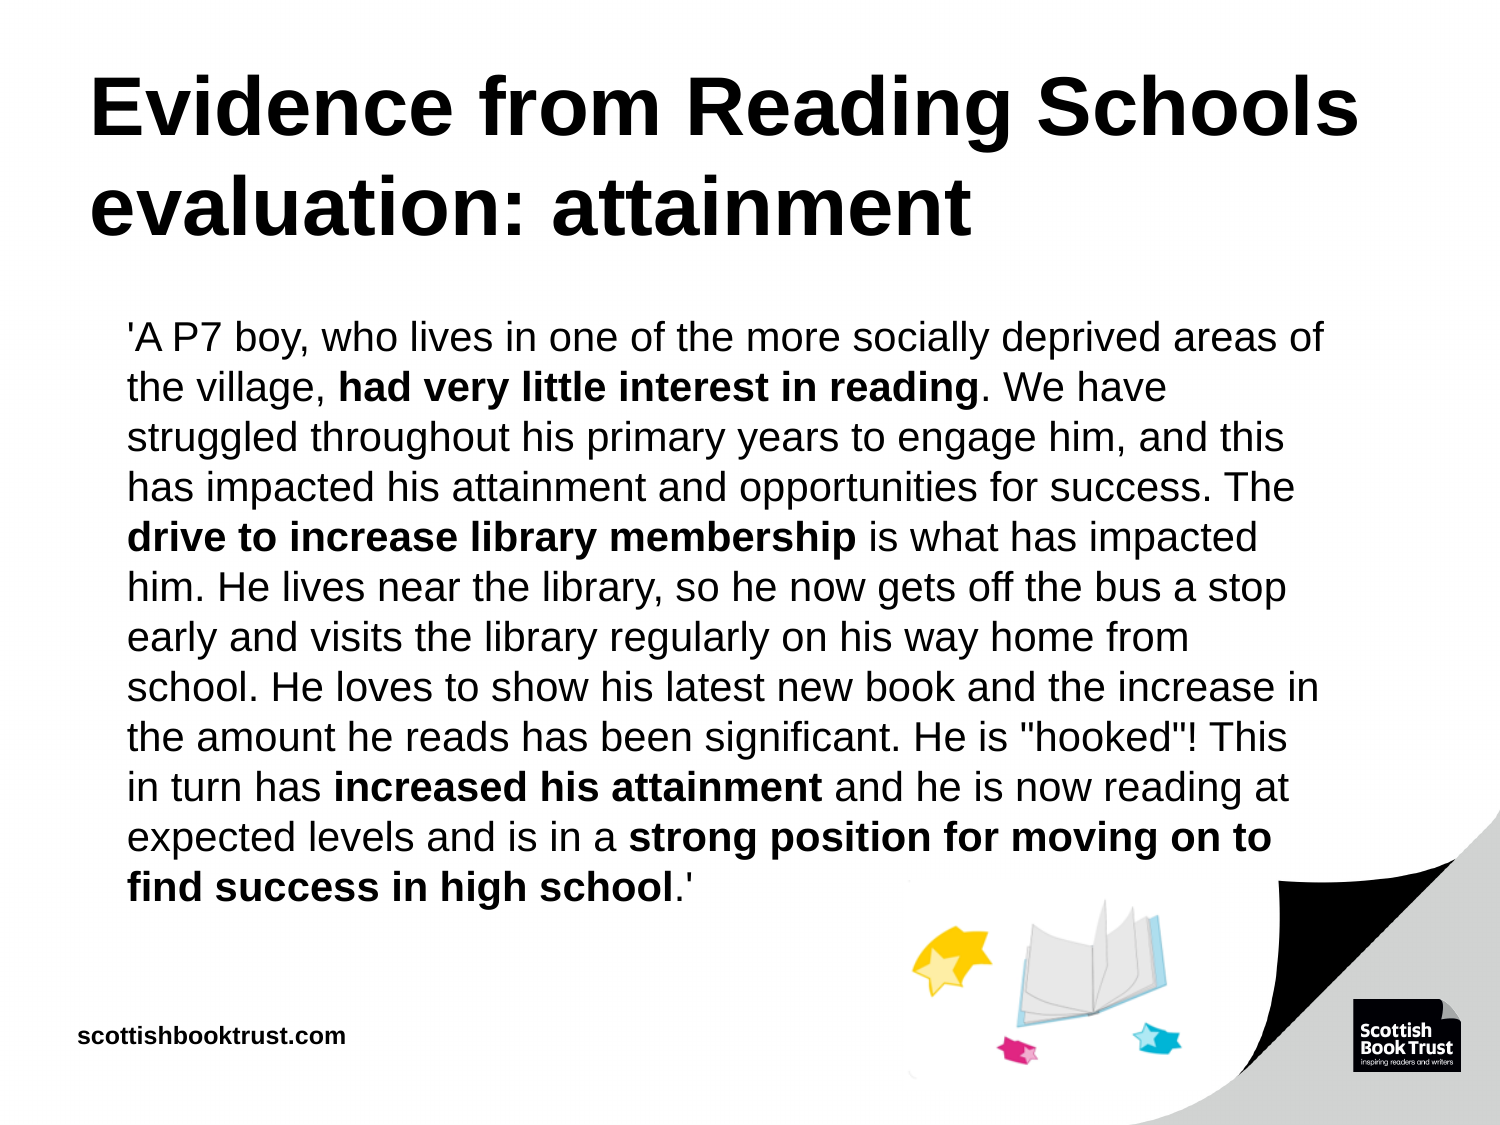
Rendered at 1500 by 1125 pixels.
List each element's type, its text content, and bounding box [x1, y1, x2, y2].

list 'A P7 boy, who lives in one of the more socially deprived areas of the village, had very little interest in reading. We have struggled throughout his primary years to engage him, and this has impacted his attainment and opportunities for success. The drive to increase library membership is what has impacted him. He lives near the library, so he now gets off the bus a stop early and visits the library regularly on his way home from school. He loves to show his latest new book and the increase in the amount he reads has been significant. He is "hooked"! This in turn has increased his attainment and he is now reading at expected levels and is in a strong position for moving on to find success in high school.' [112, 302, 1344, 916]
title Evidence from Reading Schools evaluation: attainment [75, 45, 1425, 233]
text_box scottishbooktrust.com [62, 1012, 513, 1058]
picture [0, 0, 1500, 1125]
